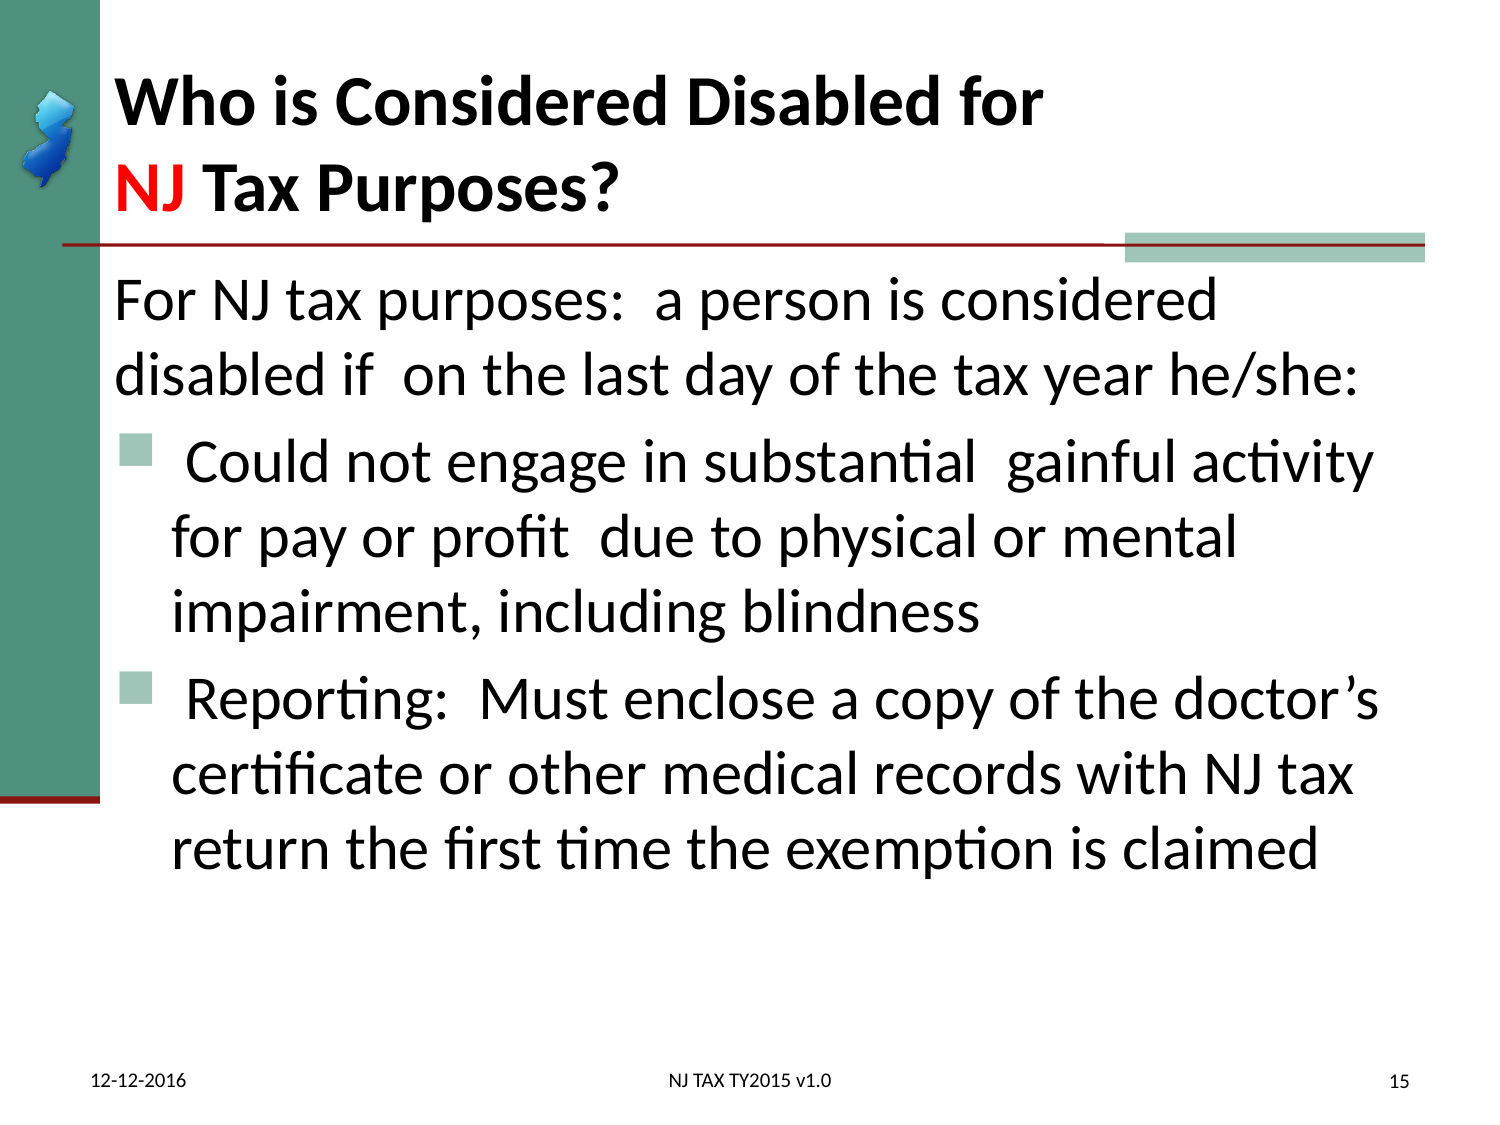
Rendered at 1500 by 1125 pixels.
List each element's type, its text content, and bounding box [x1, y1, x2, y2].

title Who is Considered Disabled for NJ Tax Purposes? [99, 45, 1425, 234]
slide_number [74, 1049, 401, 1100]
slide_number 15 [1112, 1049, 1426, 1101]
list For NJ tax purposes: a person is considered disabled if on the last day of the tax year he/she: Could not engage in substantial gainful activity for pay or profit due to physical or mental impairment, including blindness Reporting: Must enclose a copy of the doctor’s certificate or other medical records with NJ tax return the first time the exemption is claimed [99, 249, 1425, 1038]
footer NJ TAX TY2015 v1.0 [496, 1050, 1004, 1100]
picture [0, 88, 101, 190]
